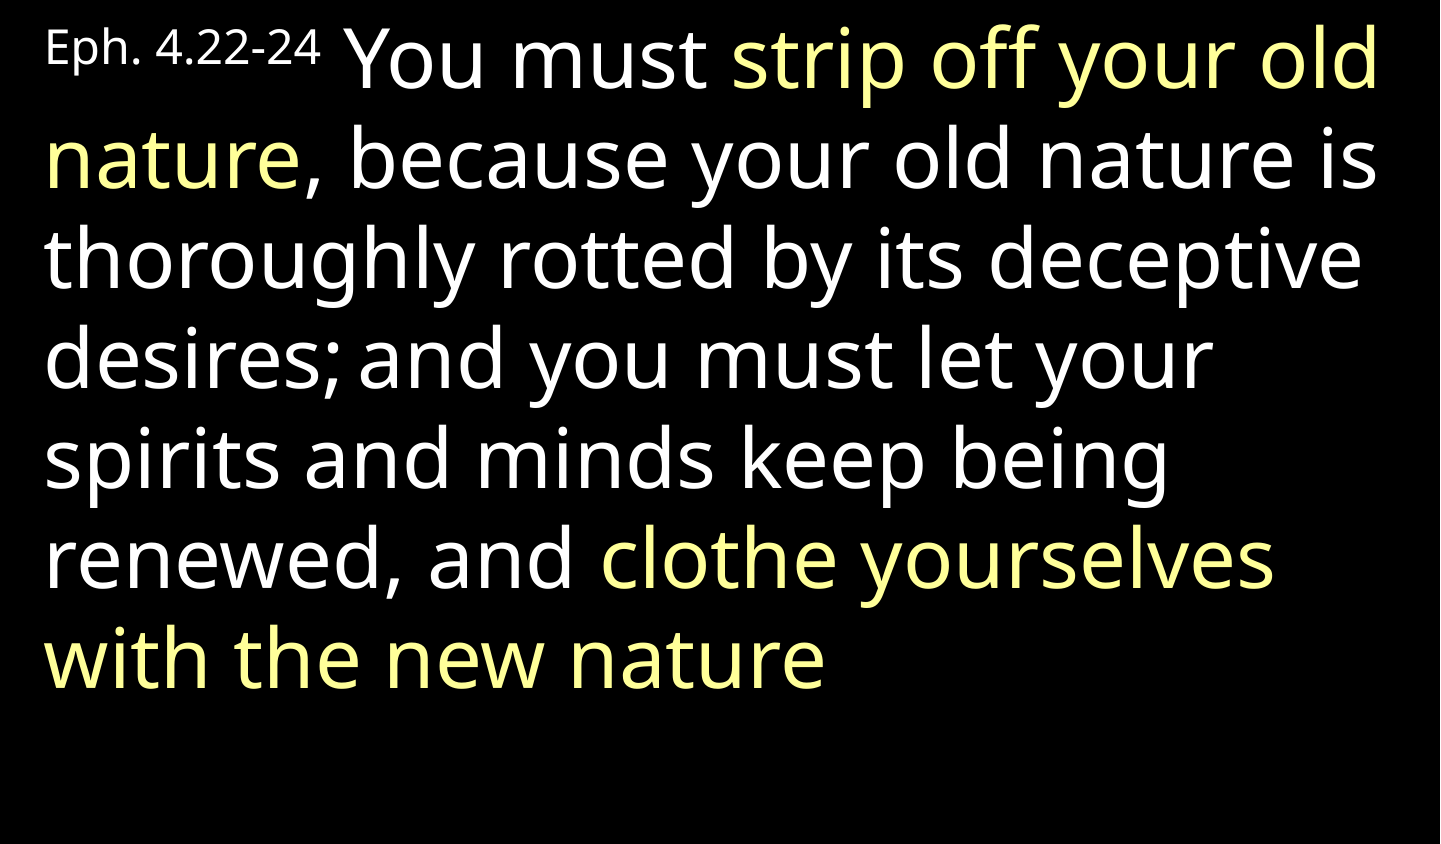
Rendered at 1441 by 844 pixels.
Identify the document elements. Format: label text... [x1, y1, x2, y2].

subtitle Eph. 4.22-24 You must strip off your old nature, because your old nature is thoroughly rotted by its deceptive desires; and you must let your spirits and minds keep being renewed, and clothe yourselves with the new nature [32, 0, 1408, 844]
